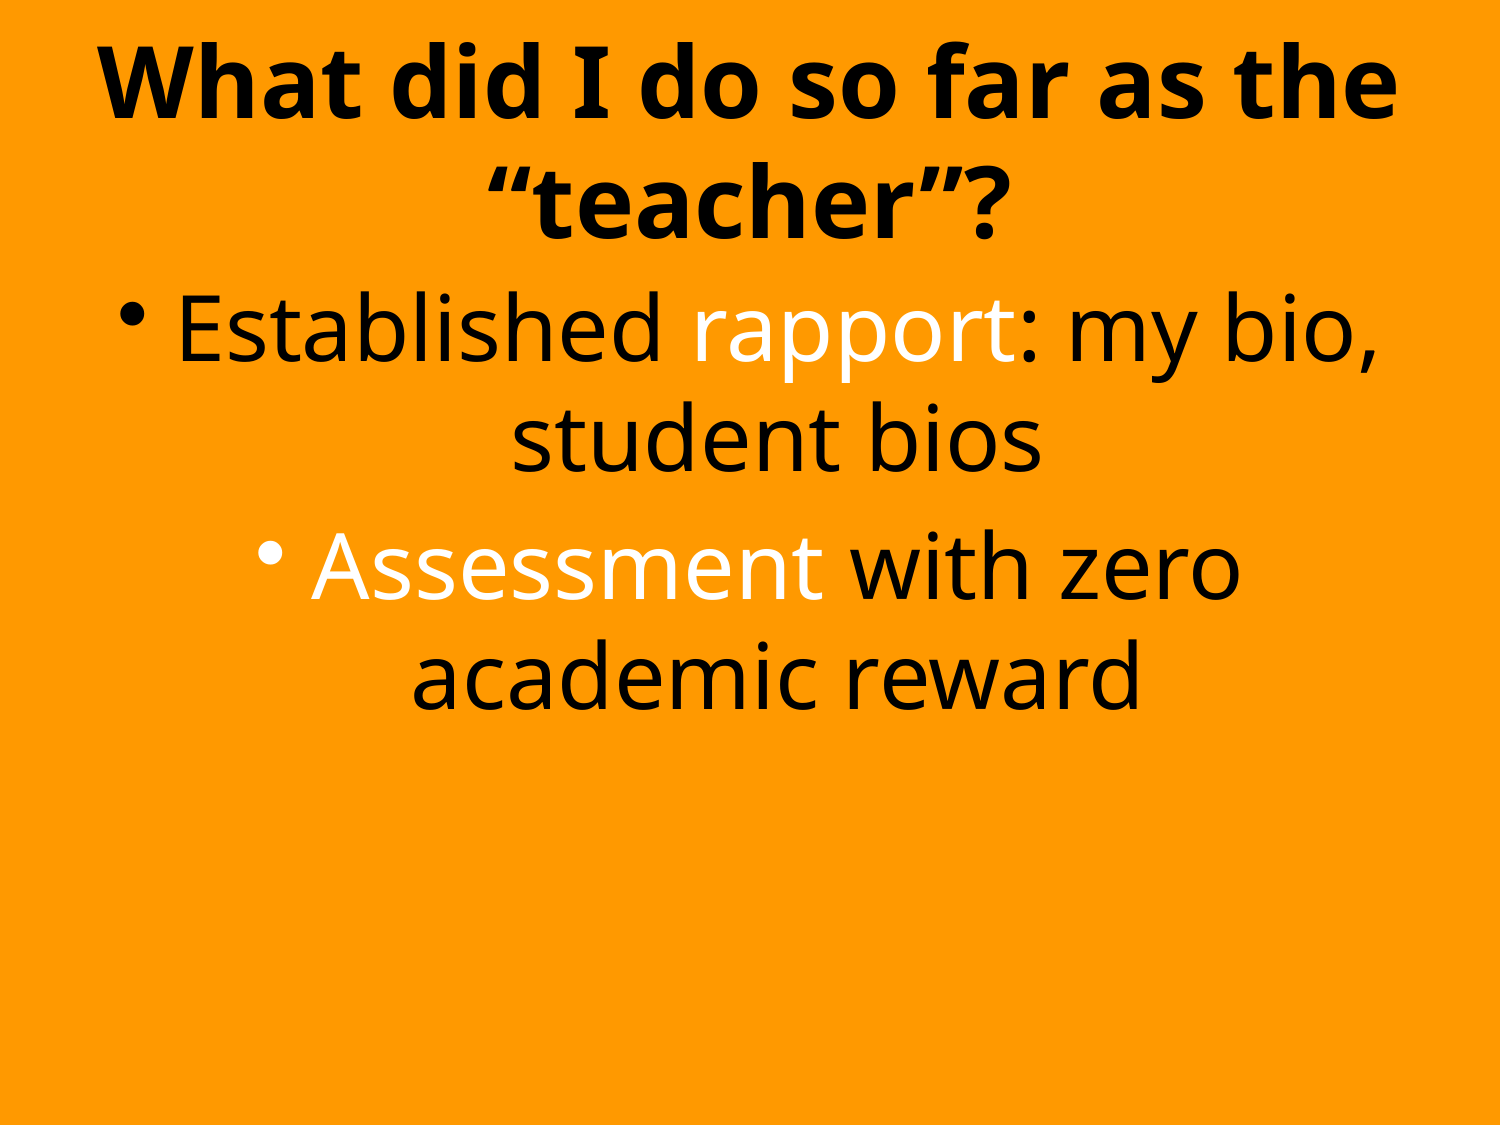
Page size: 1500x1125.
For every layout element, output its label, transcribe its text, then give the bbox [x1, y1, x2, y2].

list Established rapport: my bio, student bios Assessment with zero academic reward [75, 262, 1425, 1005]
title What did I do so far as the “teacher”? [75, 45, 1425, 233]
